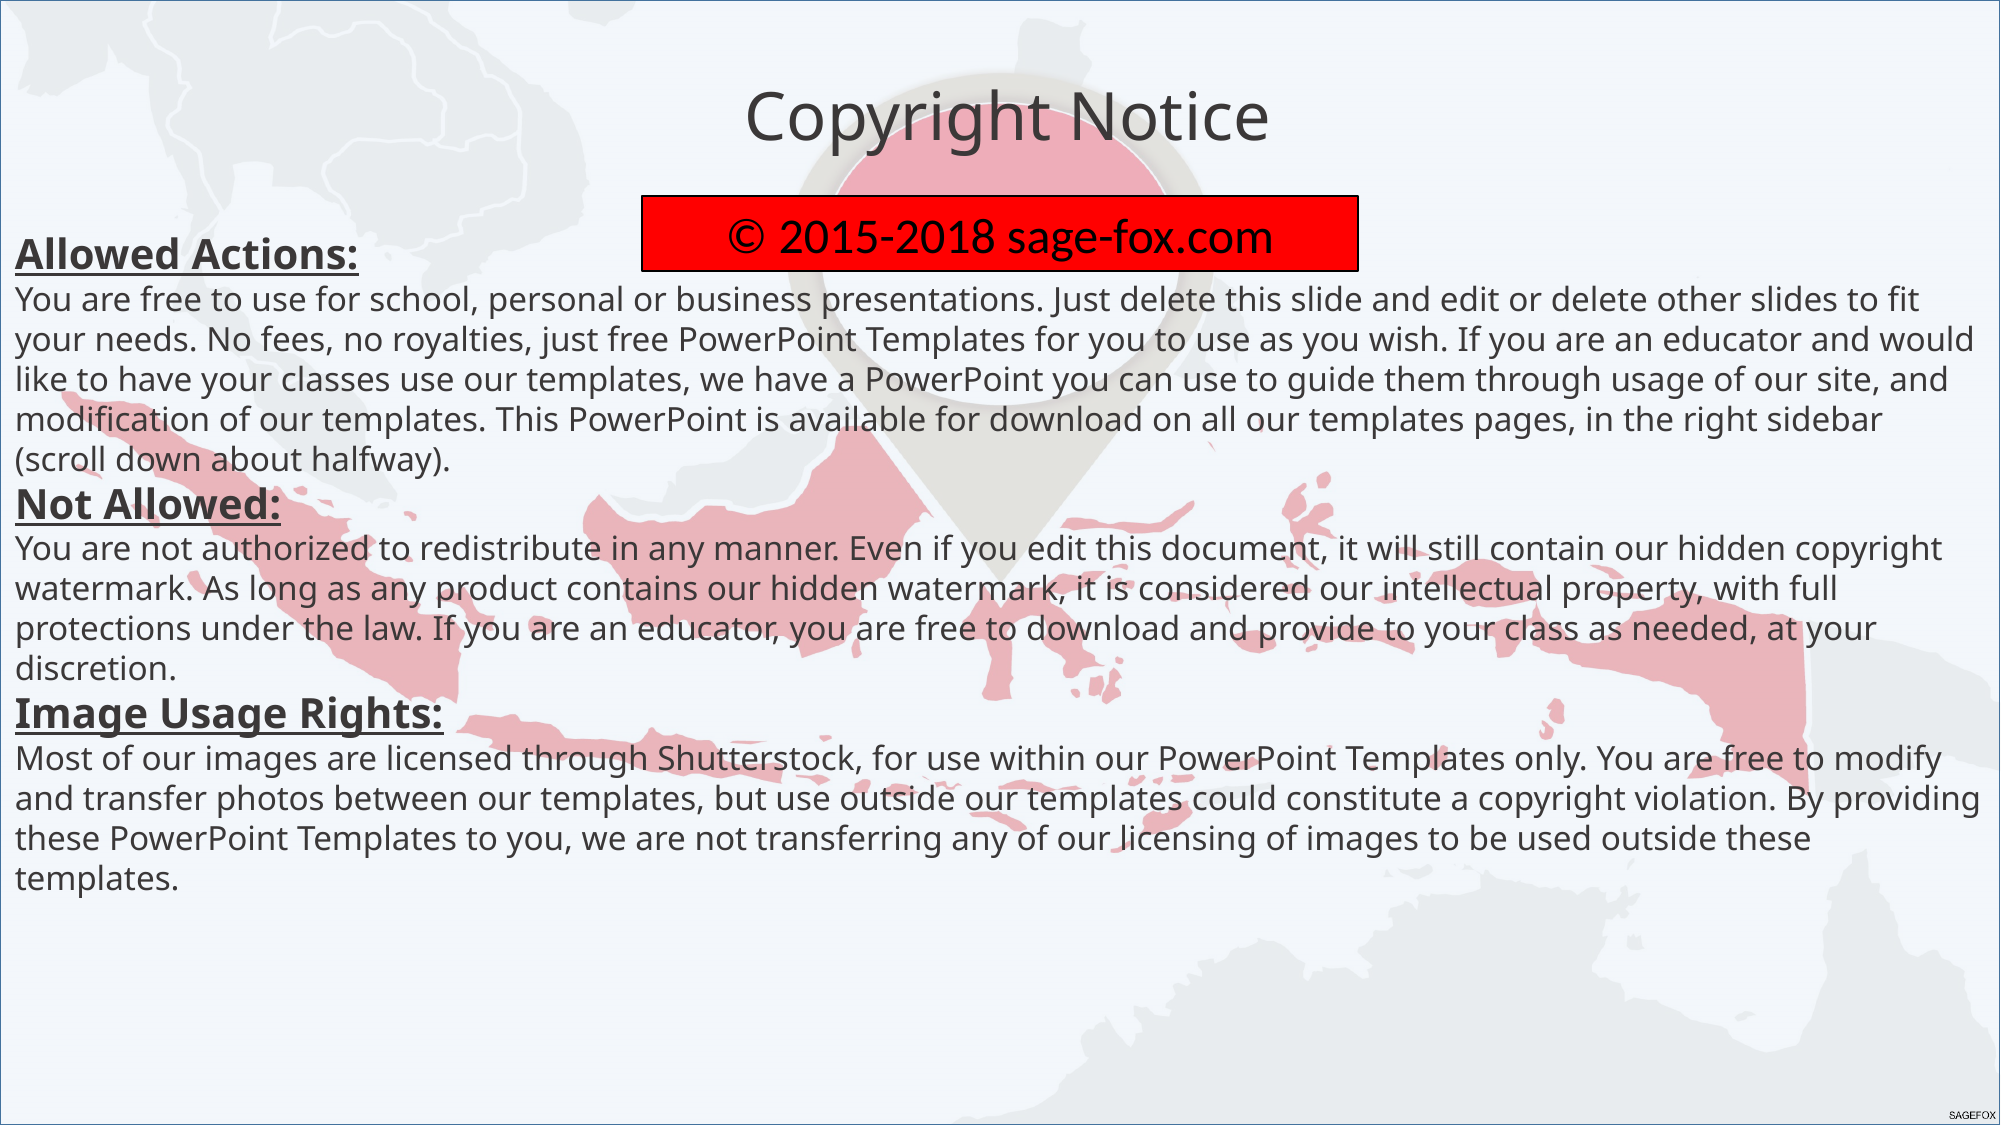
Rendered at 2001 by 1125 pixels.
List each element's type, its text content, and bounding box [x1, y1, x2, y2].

title Copyright Notice [493, 60, 1524, 178]
text_box © 2015-2018 sage-fox.com [641, 196, 1358, 272]
text_box Allowed Actions: You are free to use for school, personal or business presentations. Just delete this slide and edit or delete other slides to fit your needs. No fees, no royalties, just free PowerPoint Templates for you to use as you wish. If you are an educator and would like to have your classes use our templates, we have a PowerPoint you can use to guide them through usage of our site, and modification of our templates. This PowerPoint is available for download on all our templates pages, in the right sidebar (scroll down about halfway). Not Allowed: You are not authorized to redistribute in any manner. Even if you edit this document, it will still contain our hidden copyright watermark. As long as any product contains our hidden watermark, it is considered our intellectual property, with full protections under the law. If you are an educator, you are free to download and provide to your class as needed, at your discretion. Image Usage Rights: Most of our images are licensed through Shutterstock, for use within our PowerPoint Templates only. You are free to modify and transfer photos between our templates, but use outside our templates could constitute a copyright violation. By providing these PowerPoint Templates to you, we are not transferring any of our licensing of images to be used outside these templates. [0, 0, 2000, 1125]
